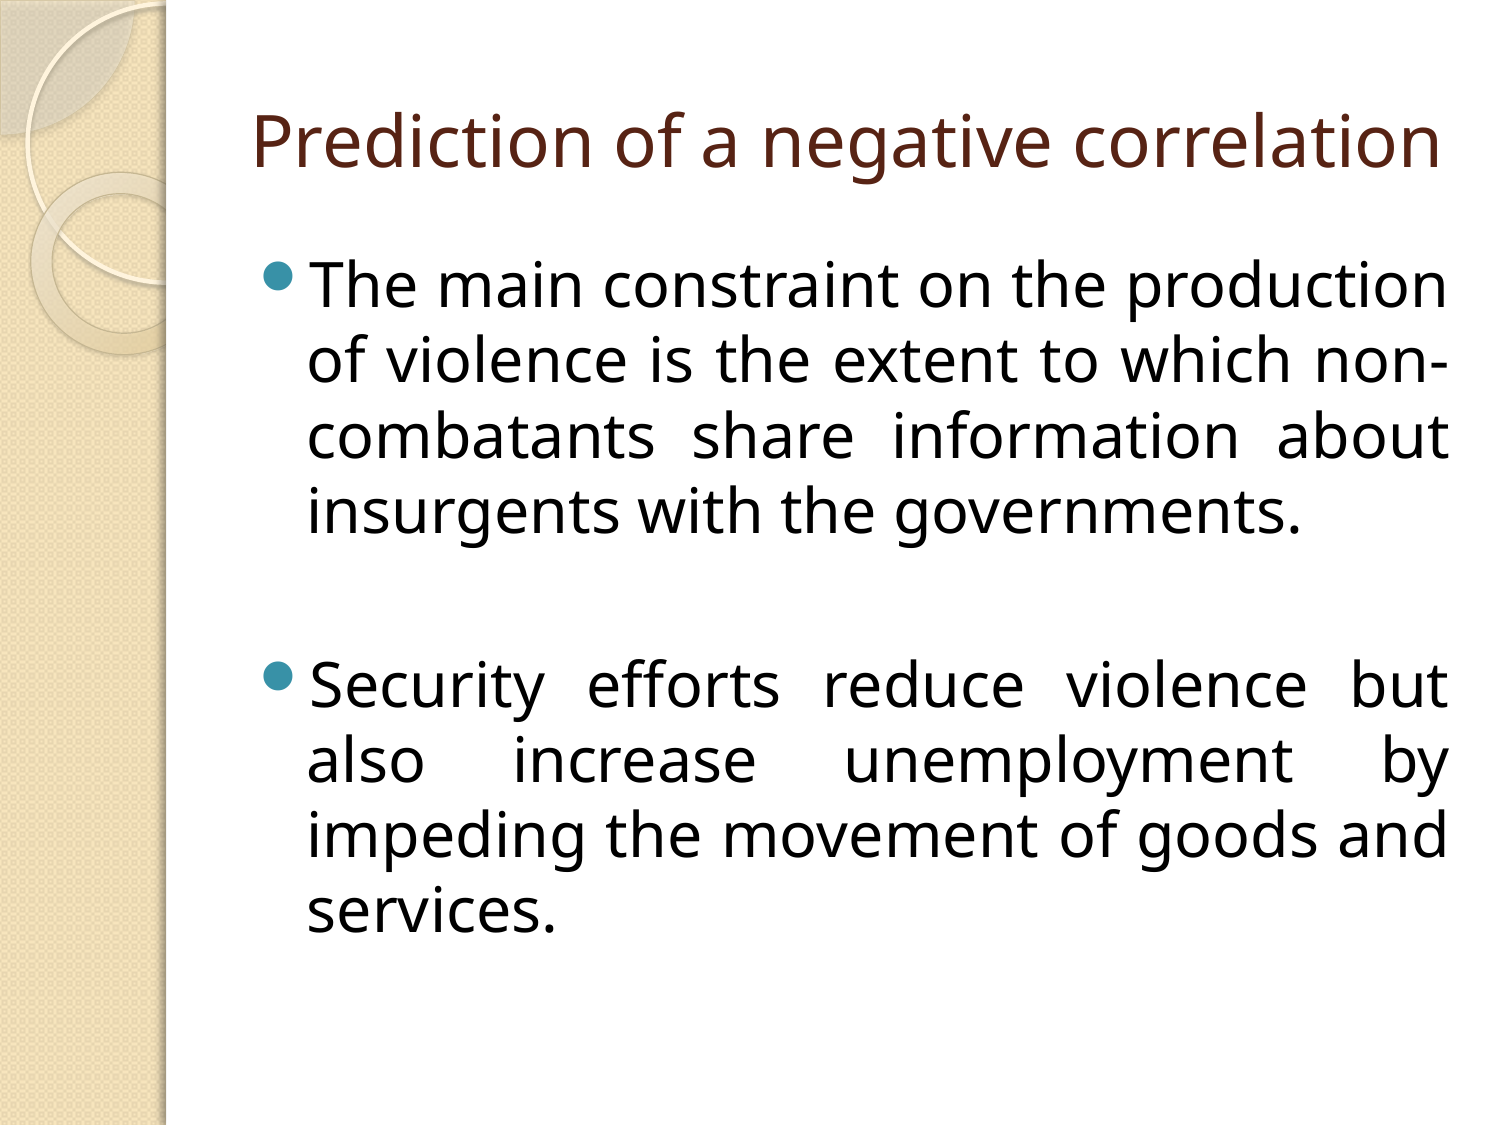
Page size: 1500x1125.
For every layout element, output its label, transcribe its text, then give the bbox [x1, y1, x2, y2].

title Prediction of a negative correlation [235, 45, 1466, 233]
list The main constraint on the production of violence is the extent to which non-combatants share information about insurgents with the governments. Security efforts reduce violence but also increase unemployment by impeding the movement of goods and services. [235, 237, 1466, 1025]
